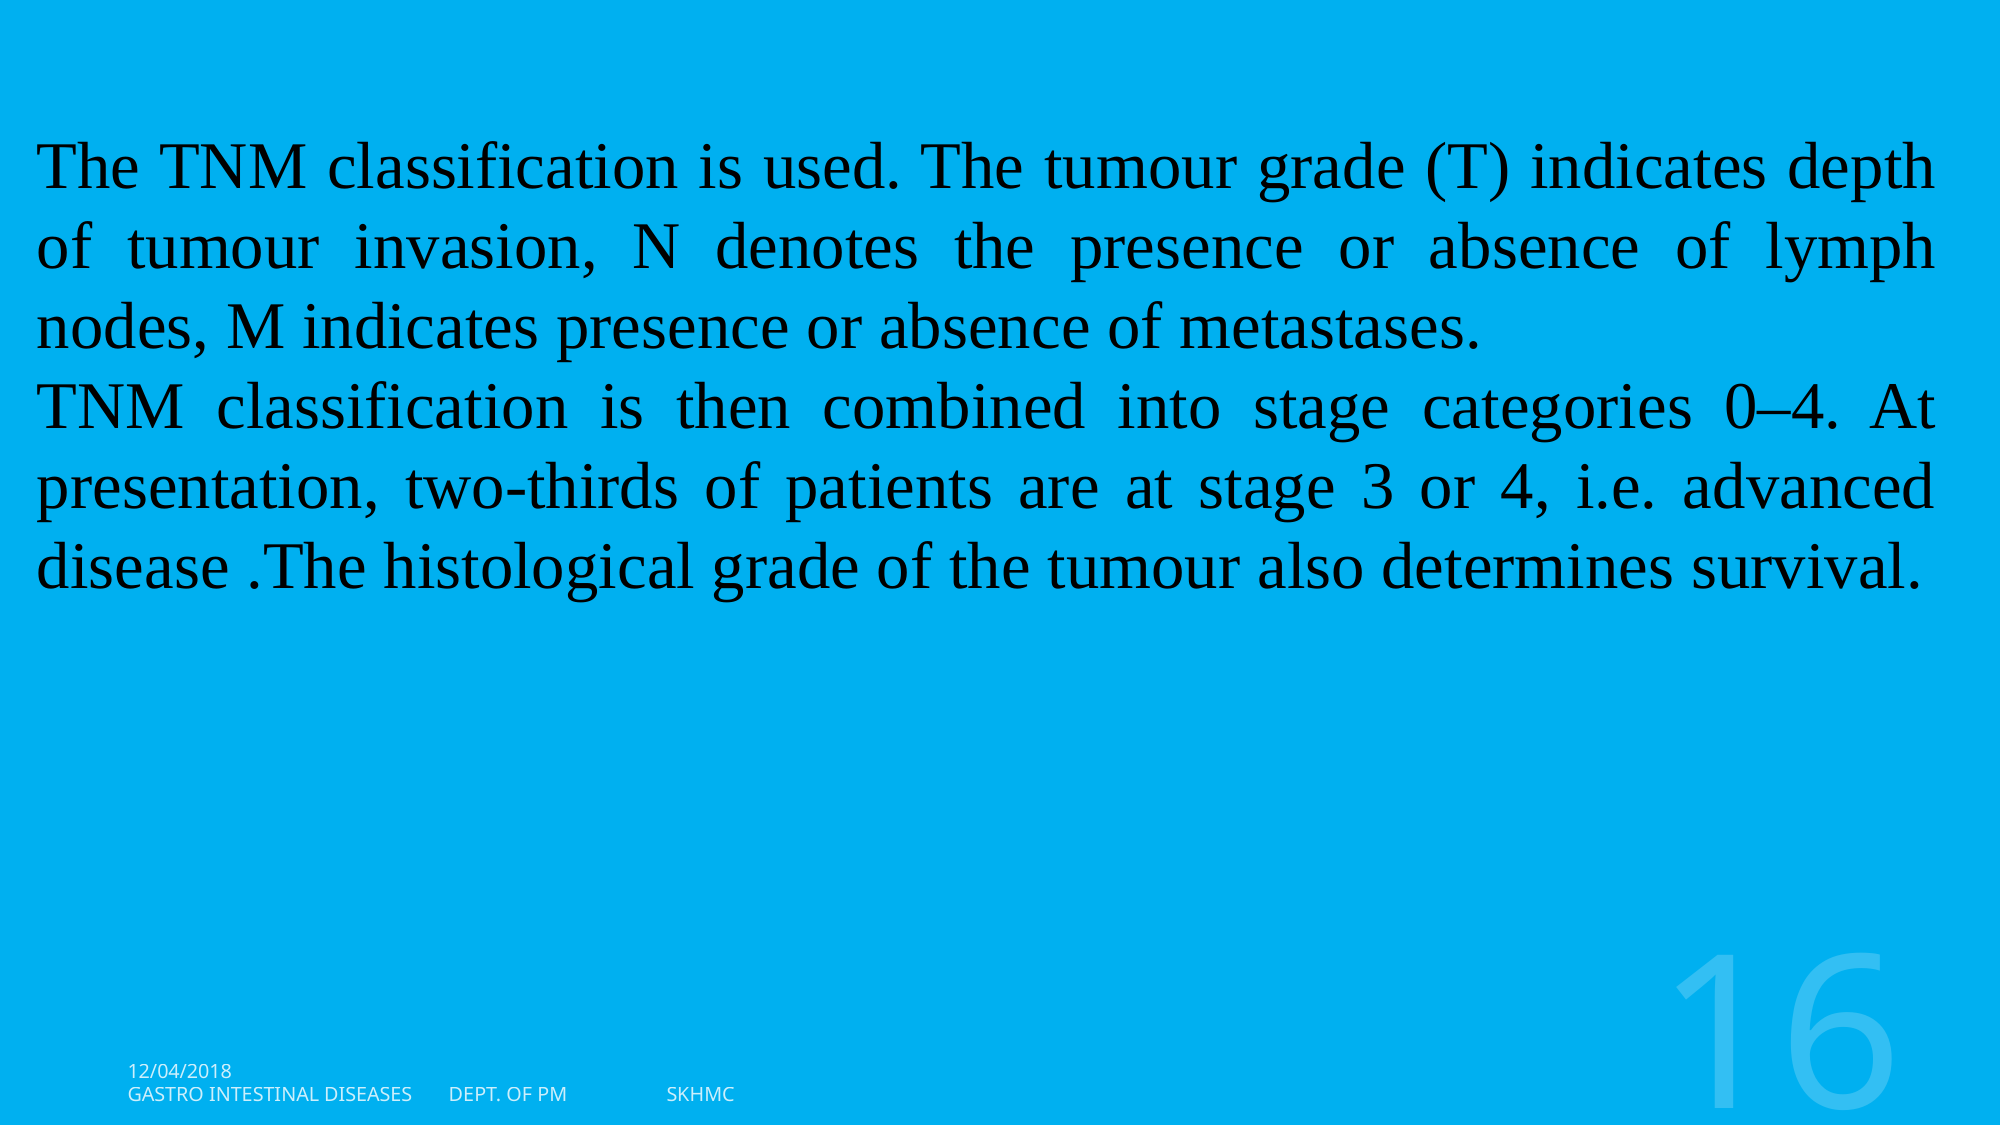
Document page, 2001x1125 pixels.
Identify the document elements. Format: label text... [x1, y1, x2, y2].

slide_number 16 [1437, 963, 1918, 1125]
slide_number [112, 1051, 788, 1075]
picture [1710, 956, 1732, 963]
text_box The TNM classification is used. The tumour grade (T) indicates depth of tumour invasion, N denotes the presence or absence of lymph nodes, M indicates presence or absence of metastases. TNM classification is then combined into stage categories 0–4. At presentation, two-thirds of patients are at stage 3 or 4, i.e. advanced disease .The histological grade of the tumour also determines survival. [22, 114, 1955, 610]
footer Gastro Intestinal Diseases Dept. of PM SKHMC [112, 1075, 938, 1113]
picture [1825, 954, 1879, 963]
